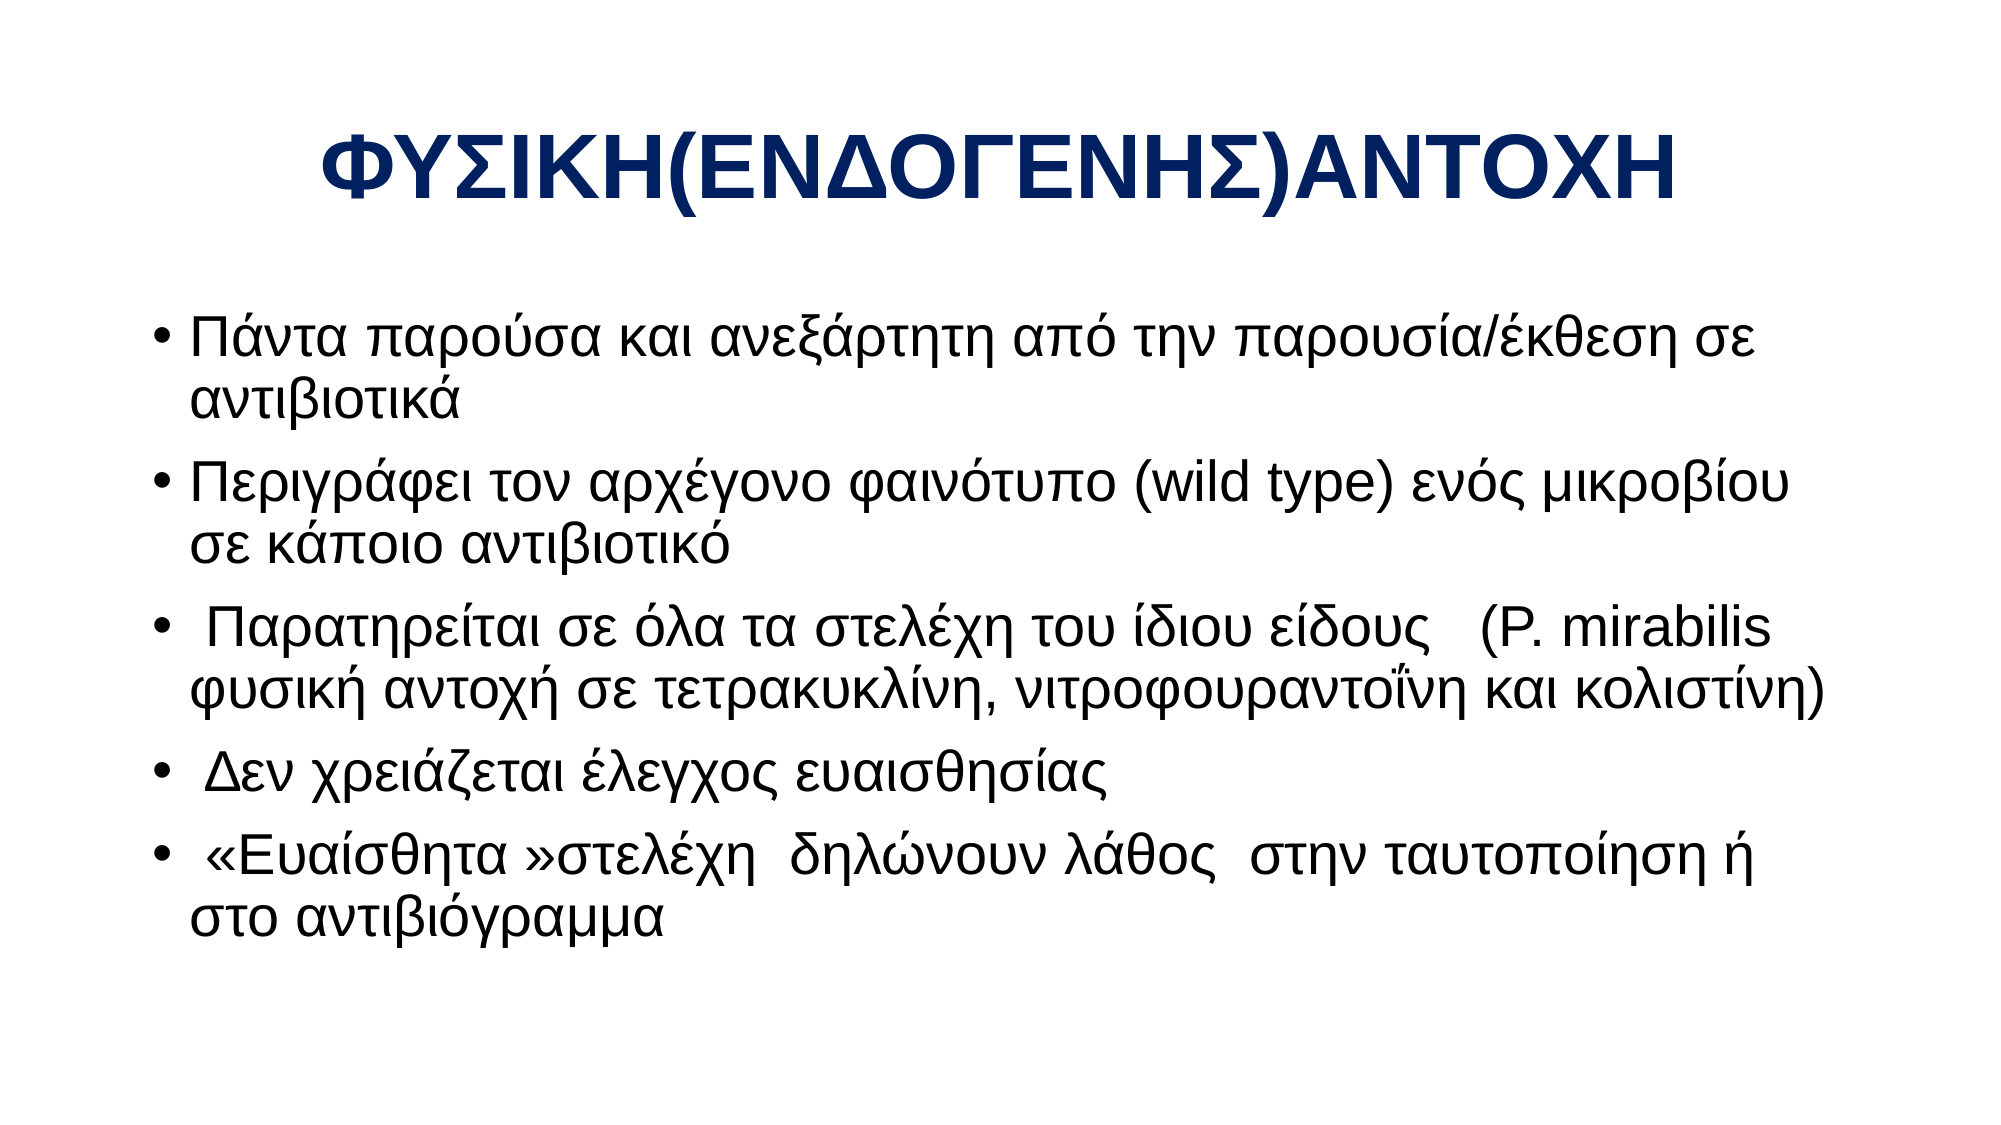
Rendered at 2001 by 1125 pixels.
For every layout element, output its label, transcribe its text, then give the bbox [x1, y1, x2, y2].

title ΦΥΣΙΚΗ(ΕΝΔΟΓΕΝΗΣ)ΑΝΤΟΧΗ [137, 59, 1863, 278]
list Πάντα παρούσα και ανεξάρτητη από την παρουσία/έκθεση σε αντιβιοτικά Περιγράφει τον αρχέγονο φαινότυπο (wild type) ενός μικροβίου σε κάποιο αντιβιοτικό Παρατηρείται σε όλα τα στελέχη του ίδιου είδους (P. mirabilis φυσική αντοχή σε τετρακυκλίνη, νιτροφουραντοΐνη και κολιστίνη) ∆εν χρειάζεται έλεγχος ευαισθησίας «Ευαίσθητα »στελέχη δηλώνουν λάθος στην ταυτοποίηση ή στο αντιβιόγραμμα [137, 299, 1863, 1014]
